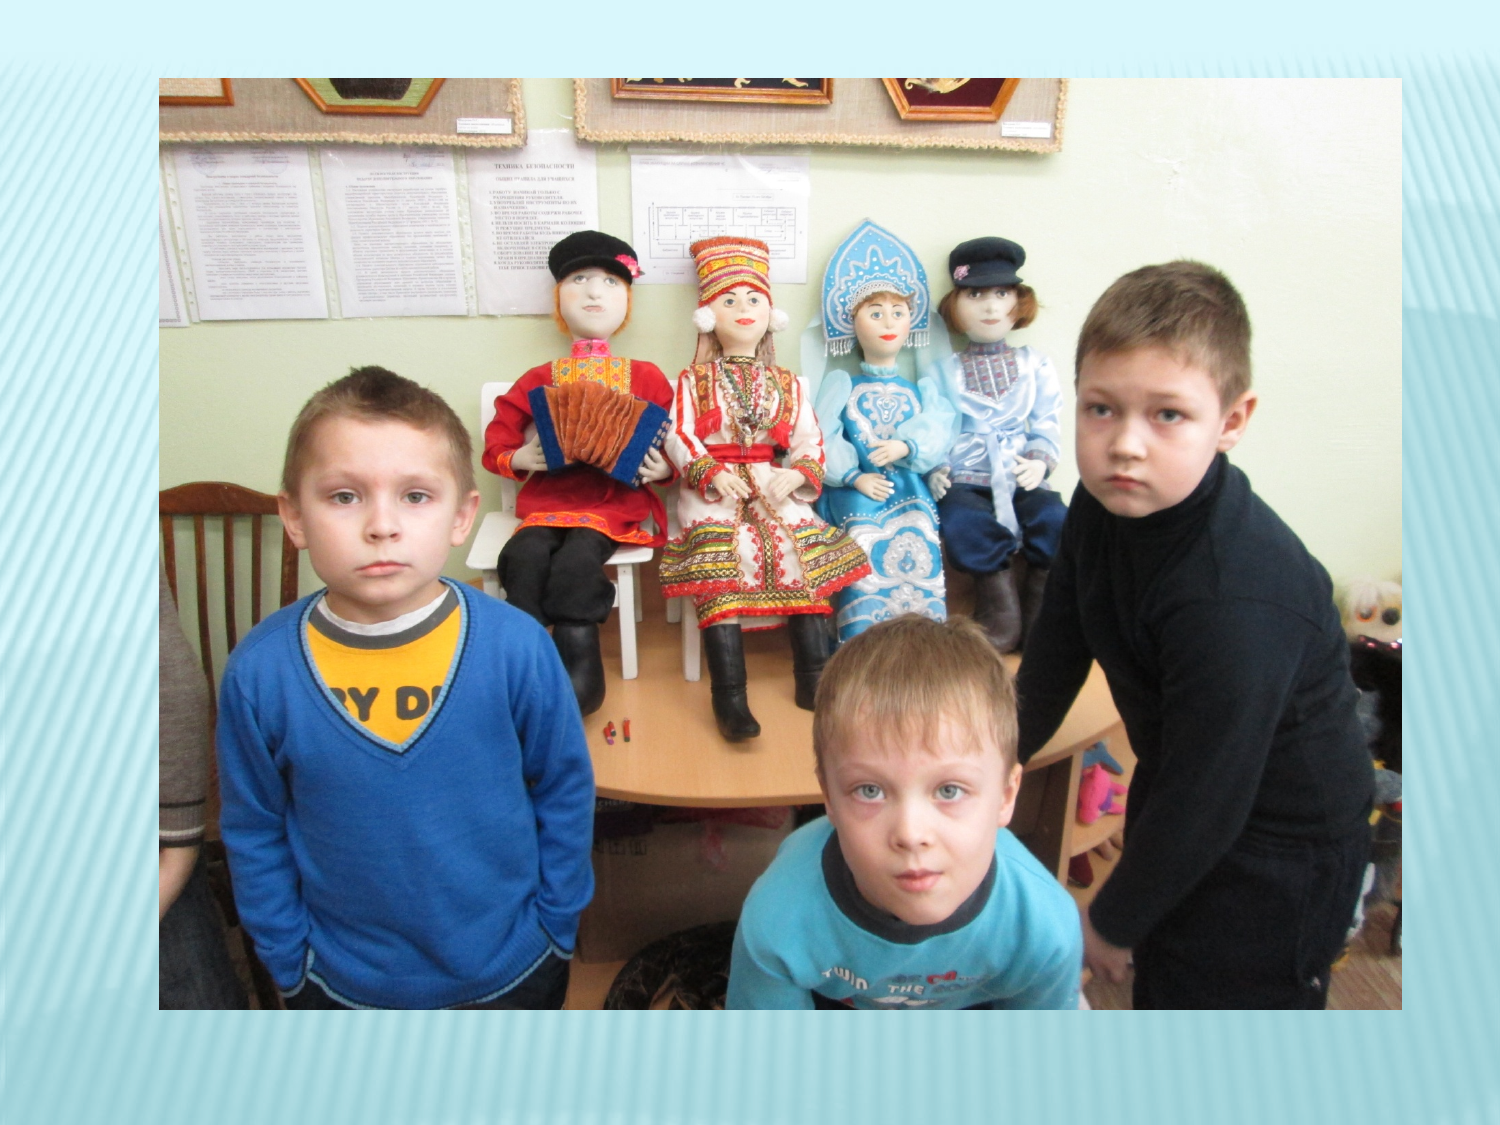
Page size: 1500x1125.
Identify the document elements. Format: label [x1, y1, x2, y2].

picture [158, 77, 1402, 1011]
